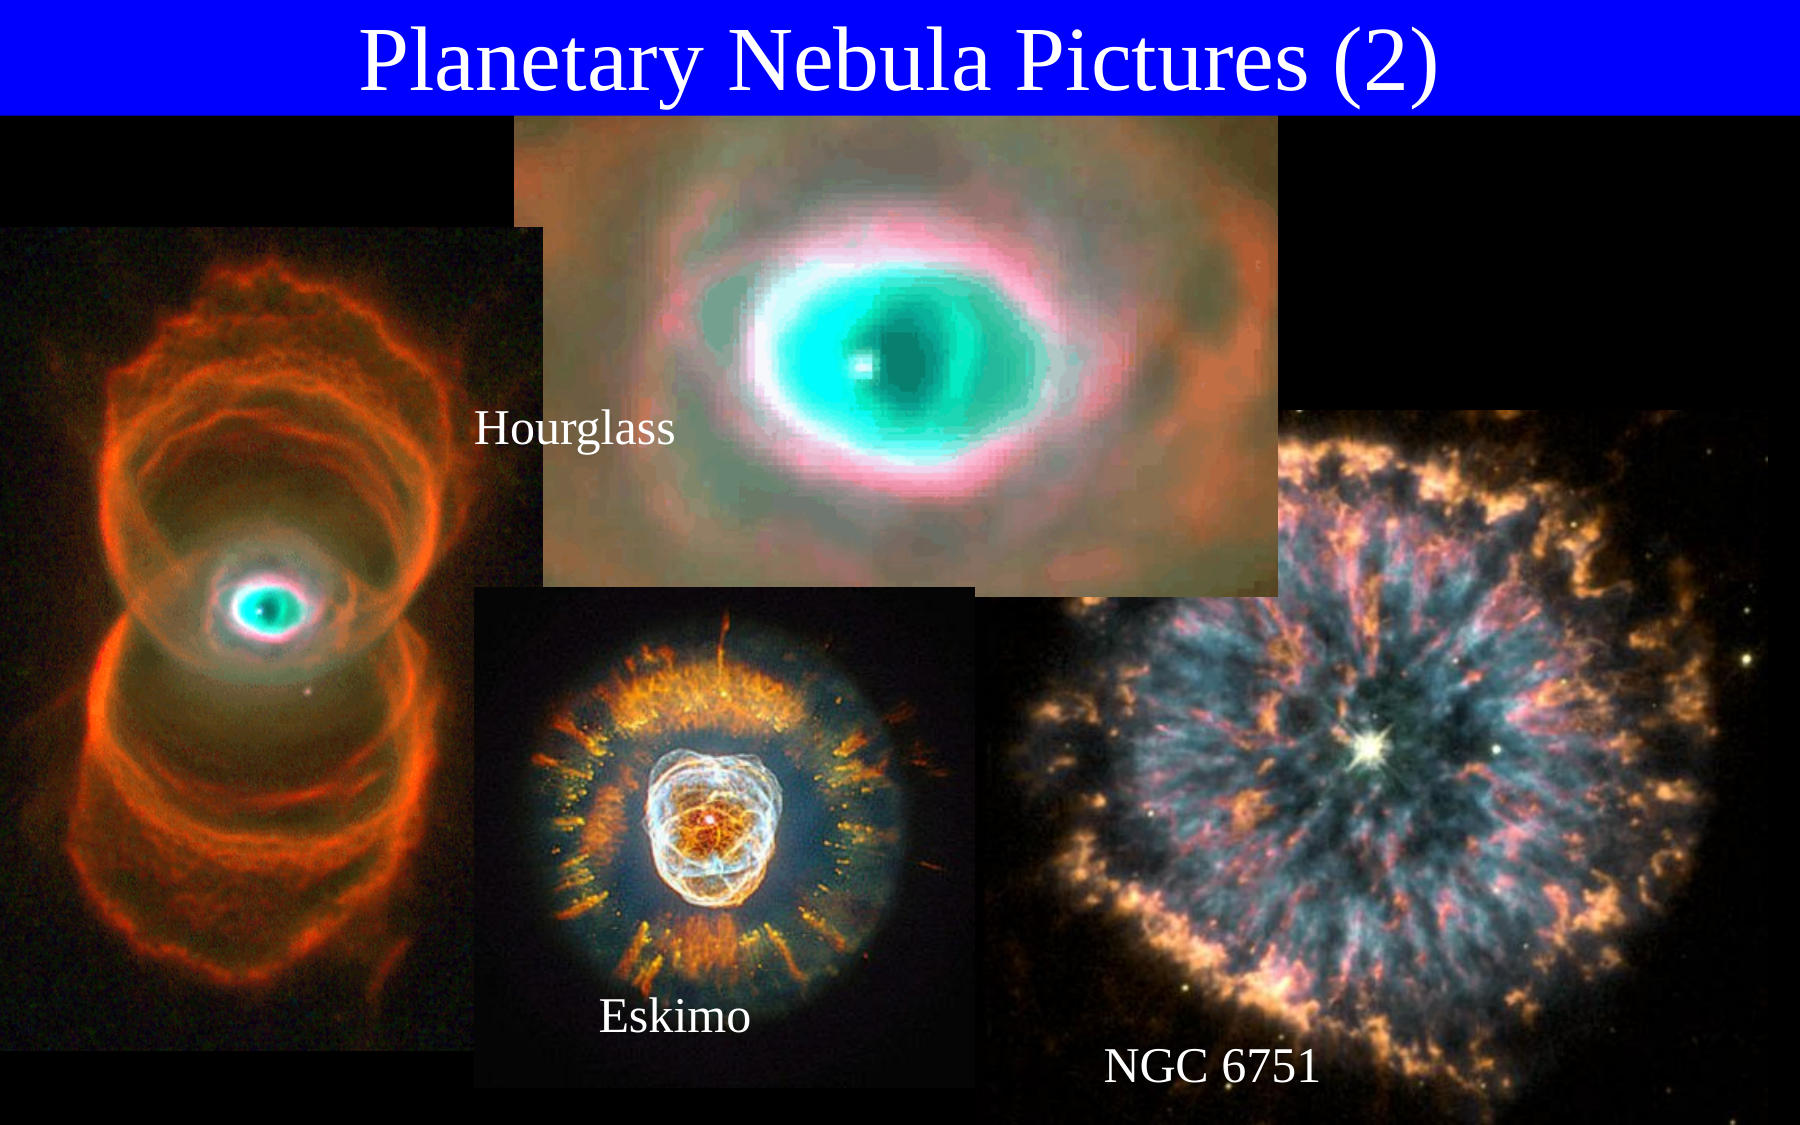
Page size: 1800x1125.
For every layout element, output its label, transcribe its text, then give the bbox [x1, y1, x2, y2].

text_box Planetary Nebula Pictures (2) [0, 0, 1800, 116]
picture [0, 112, 1768, 1125]
